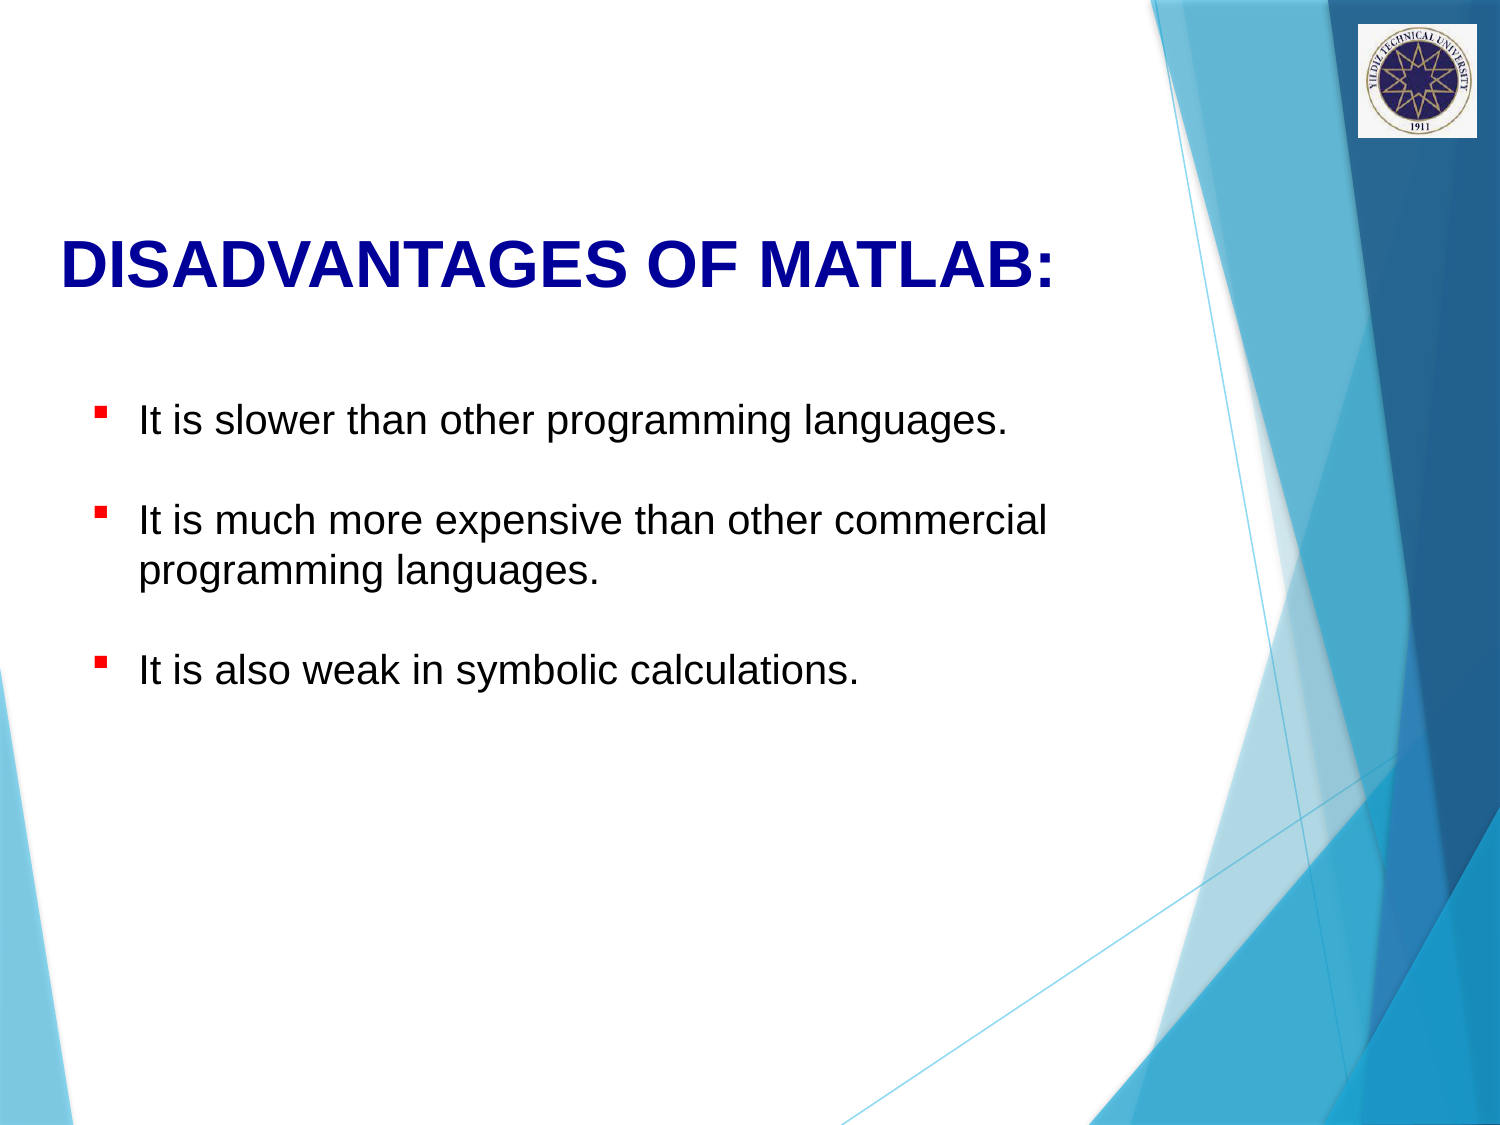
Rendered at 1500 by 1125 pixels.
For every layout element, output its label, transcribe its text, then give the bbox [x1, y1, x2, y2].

picture [1357, 24, 1477, 139]
text_box It is slower than other programming languages. It is much more expensive than other commercial programming languages. It is also weak in symbolic calculations. [76, 385, 1229, 701]
text_box DISADVANTAGES OF MATLAB: [0, 213, 1118, 309]
